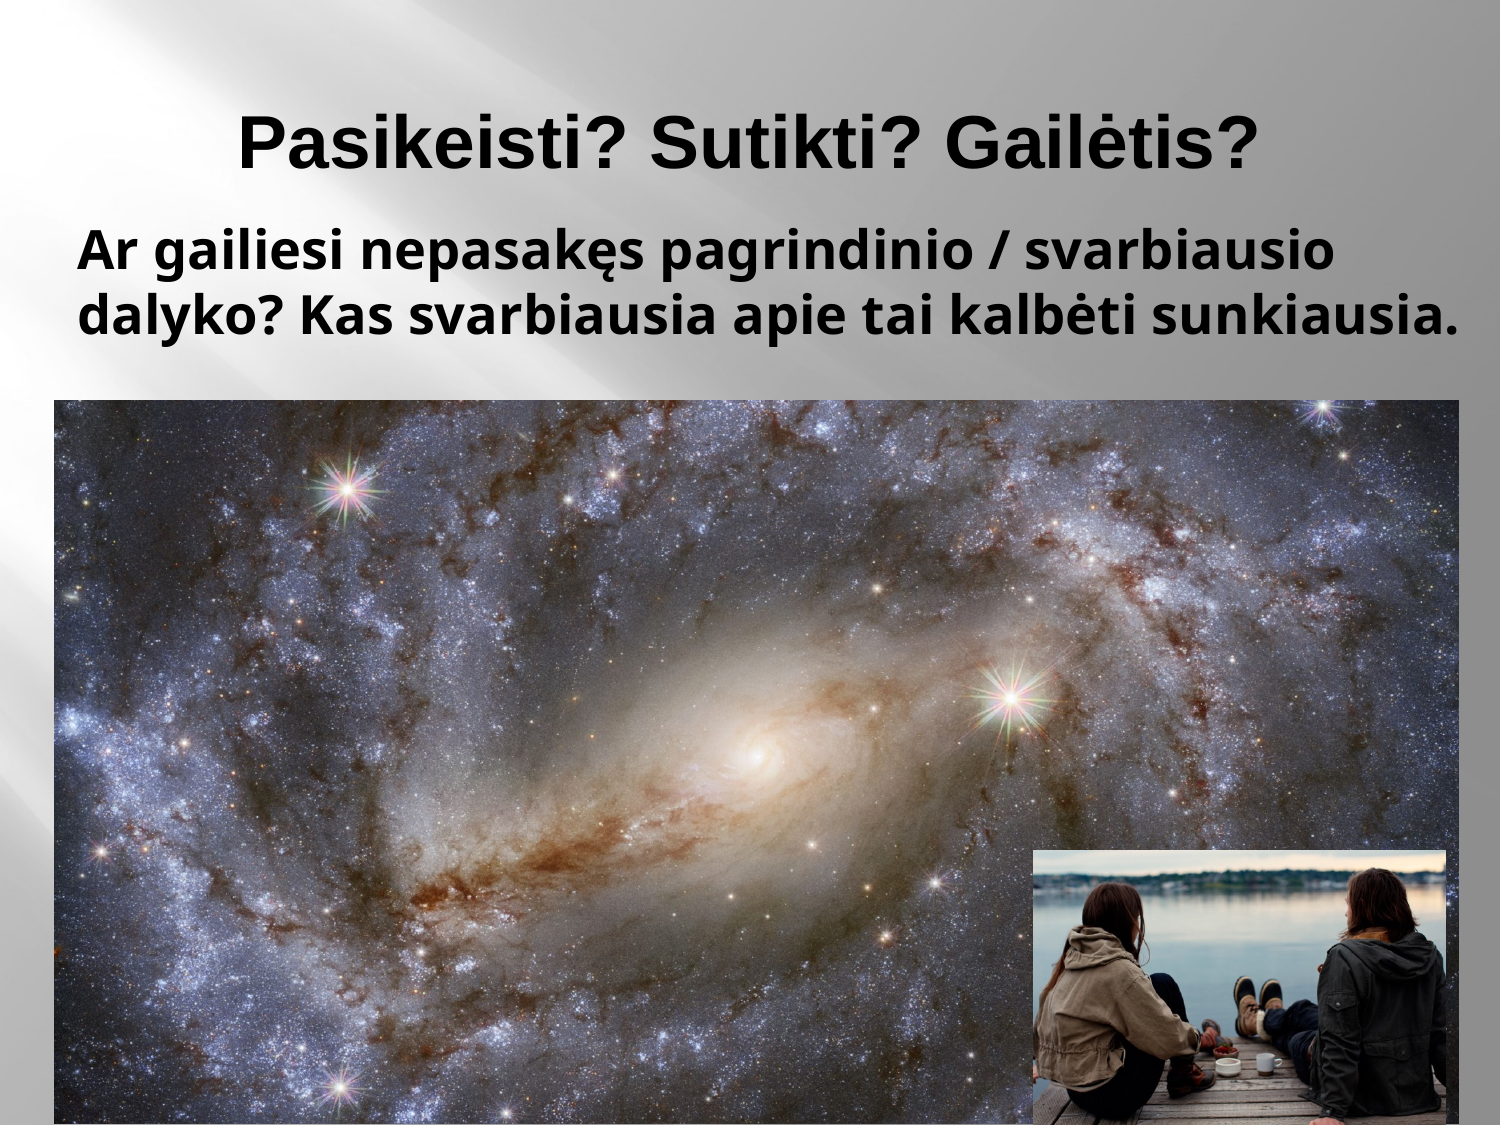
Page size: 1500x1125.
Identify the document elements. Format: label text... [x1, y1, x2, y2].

title Pasikeisti? Sutikti? Gailėtis? [75, 45, 1425, 208]
list Ar gailiesi nepasakęs pagrindinio / svarbiausio dalyko? Kas svarbiausia apie tai kalbėti sunkiausia. [39, 208, 1499, 504]
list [54, 400, 1459, 1124]
picture [1033, 850, 1446, 1125]
